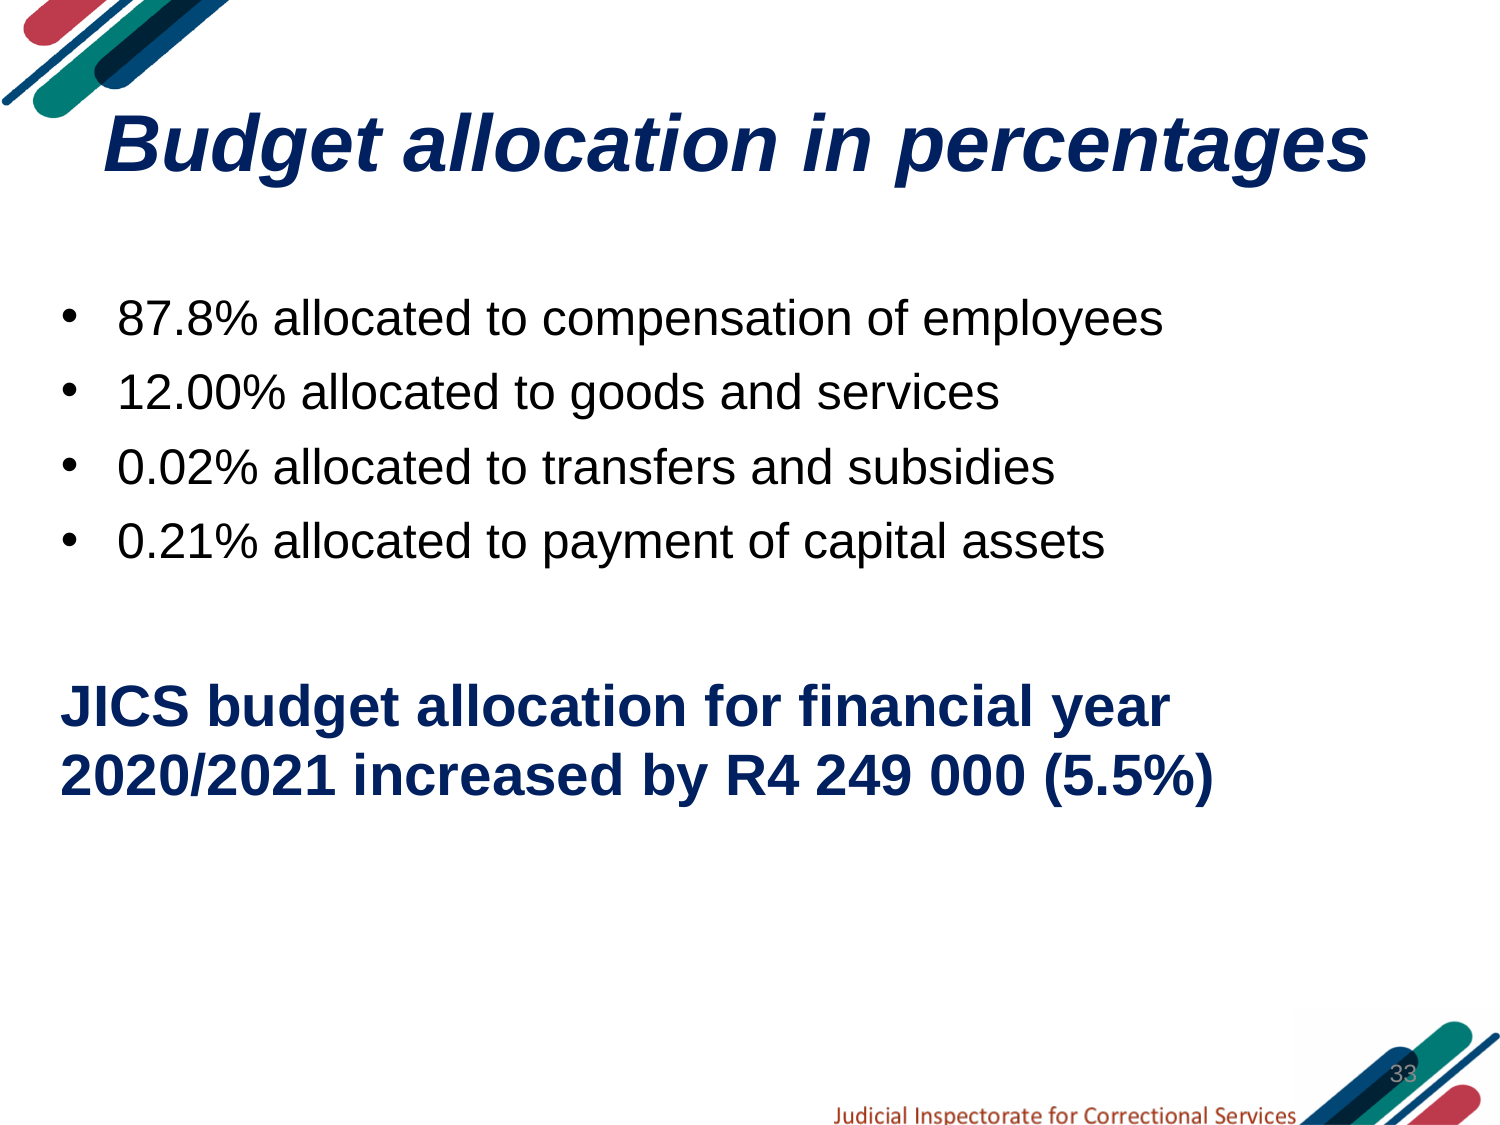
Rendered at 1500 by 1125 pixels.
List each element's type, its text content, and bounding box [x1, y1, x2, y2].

list 87.8% allocated to compensation of employees 12.00% allocated to goods and services 0.02% allocated to transfers and subsidies 0.21% allocated to payment of capital assets JICS budget allocation for financial year 2020/2021 increased by R4 249 000 (5.5%) [52, 277, 1404, 1021]
picture [812, 1010, 1500, 1125]
picture [0, 0, 235, 132]
slide_number 33 [1381, 1050, 1426, 1096]
title Budget allocation in percentages [74, 44, 1426, 234]
